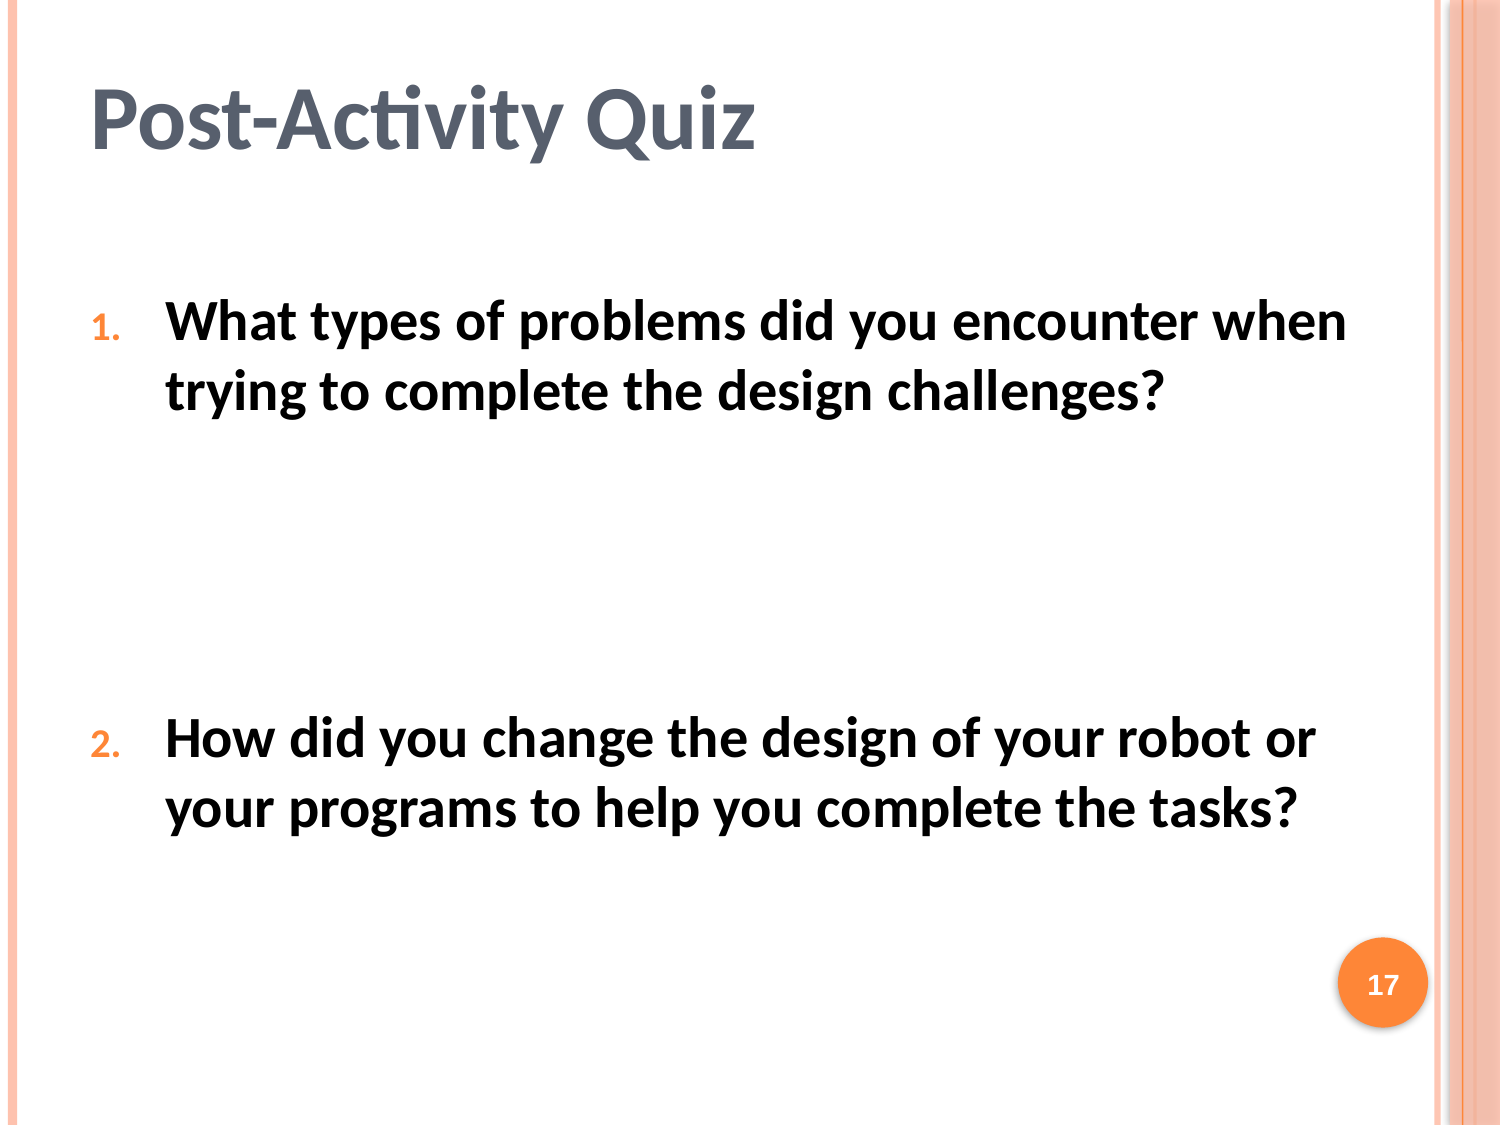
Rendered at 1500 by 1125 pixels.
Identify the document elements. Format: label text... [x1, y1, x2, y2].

title Post-Activity Quiz [75, 45, 1379, 175]
list What types of problems did you encounter when trying to complete the design challenges? How did you change the design of your robot or your programs to help you complete the tasks? [75, 275, 1379, 1000]
slide_number 17 [1333, 940, 1434, 1026]
